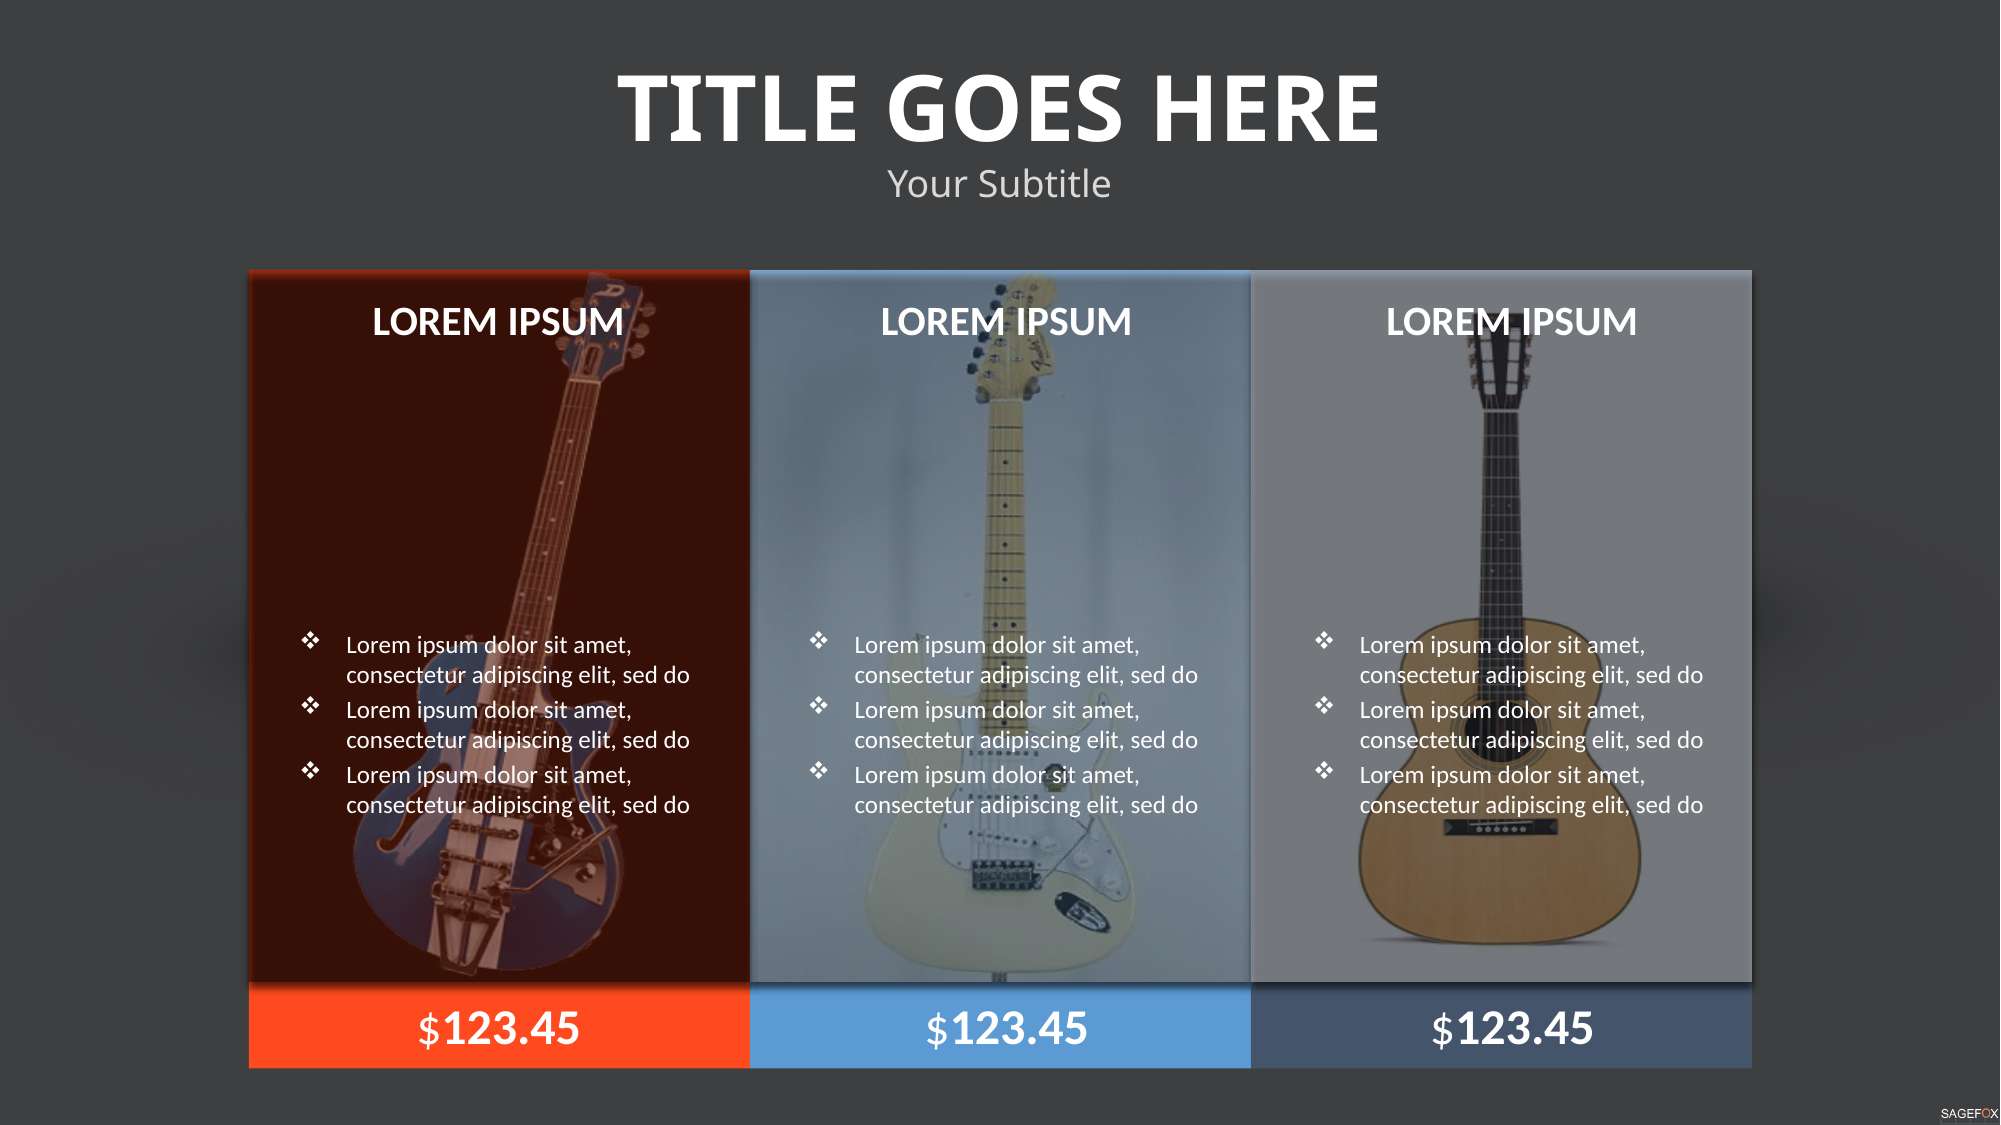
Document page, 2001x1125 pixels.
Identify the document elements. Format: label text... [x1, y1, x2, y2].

text_box [749, 994, 1250, 1069]
text_box [751, 269, 1250, 982]
text_box $123.45 [924, 994, 1090, 1055]
text_box [248, 993, 749, 1069]
text_box $123.45 [416, 994, 581, 1055]
text_box [1250, 269, 1753, 982]
text_box LOREM IPSUM [880, 293, 1133, 345]
text_box Lorem ipsum dolor sit amet, consectetur adipiscing elit, sed do Lorem ipsum dolor sit amet, consectetur adipiscing elit, sed do Lorem ipsum dolor sit amet, consectetur adipiscing elit, sed do [792, 621, 1221, 826]
text_box [248, 269, 751, 982]
text_box TITLE GOES HERE Your Subtitle [548, 42, 1452, 212]
text_box Lorem ipsum dolor sit amet, consectetur adipiscing elit, sed do Lorem ipsum dolor sit amet, consectetur adipiscing elit, sed do Lorem ipsum dolor sit amet, consectetur adipiscing elit, sed do [284, 621, 713, 826]
text_box Lorem ipsum dolor sit amet, consectetur adipiscing elit, sed do Lorem ipsum dolor sit amet, consectetur adipiscing elit, sed do Lorem ipsum dolor sit amet, consectetur adipiscing elit, sed do [1298, 621, 1727, 826]
text_box LOREM IPSUM [372, 293, 625, 345]
picture [1940, 0, 2001, 1125]
text_box LOREM IPSUM [1386, 293, 1639, 345]
text_box $123.45 [1429, 994, 1595, 1055]
text_box [1250, 993, 1753, 1069]
